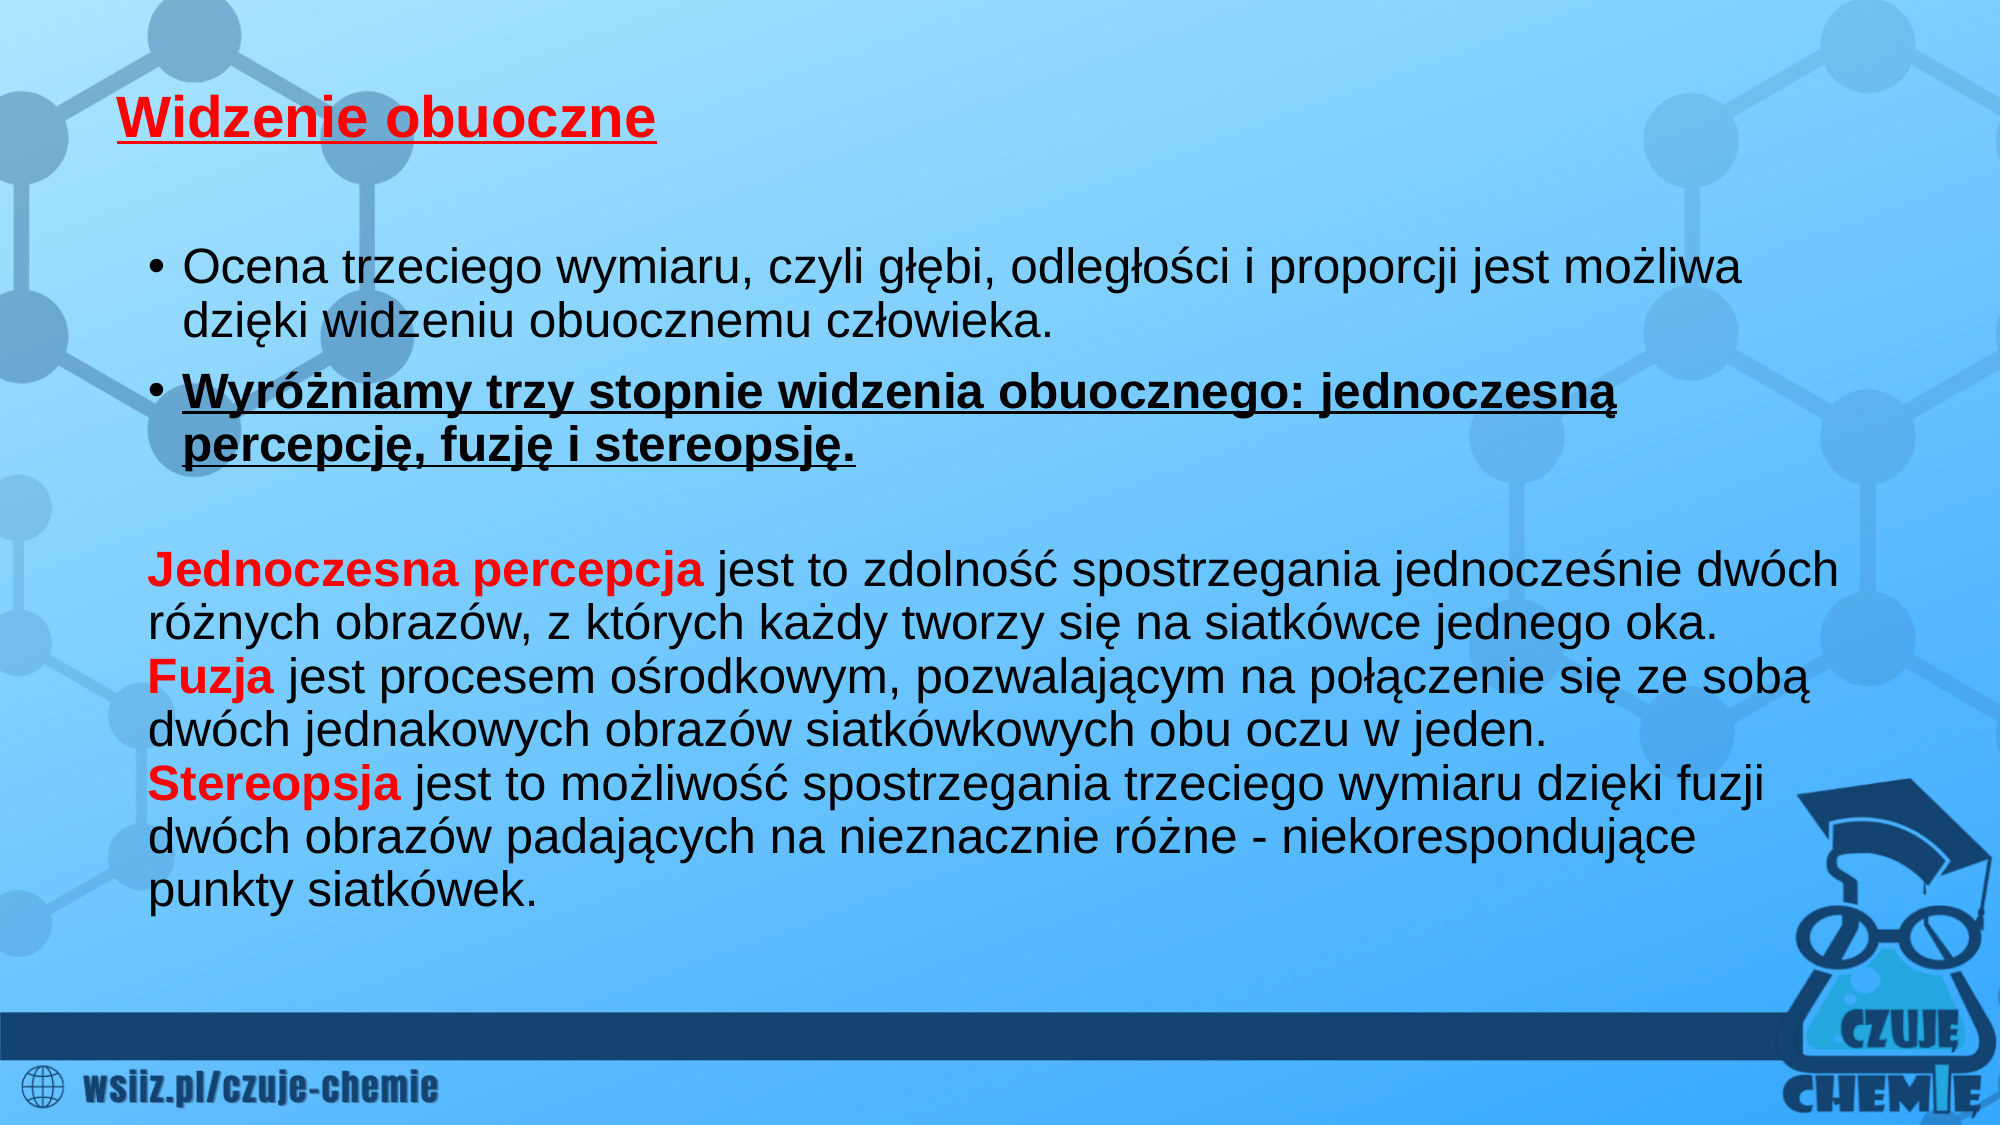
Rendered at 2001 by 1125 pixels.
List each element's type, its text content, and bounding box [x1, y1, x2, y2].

title Widzenie obuoczne [101, 33, 733, 205]
list Ocena trzeciego wymiaru, czyli głębi, odległości i proporcji jest możliwa dzięki widzeniu obuocznemu człowieka. Wyróżniamy trzy stopnie widzenia obuocznego: jednoczesną percepcję, fuzję i stereopsję. Jednoczesna percepcja jest to zdolność spostrzegania jednocześnie dwóch różnych obrazów, z których każdy tworzy się na siatkówce jednego oka. Fuzja jest procesem ośrodkowym, pozwalającym na połączenie się ze sobą dwóch jednakowych obrazów siatkówkowych obu oczu w jeden. Stereopsja jest to możliwość spostrzegania trzeciego wymiaru dzięki fuzji dwóch obrazów padających na nieznacznie różne - niekorespondujące punkty siatkówek. [132, 233, 1858, 948]
picture [0, 0, 2000, 1125]
